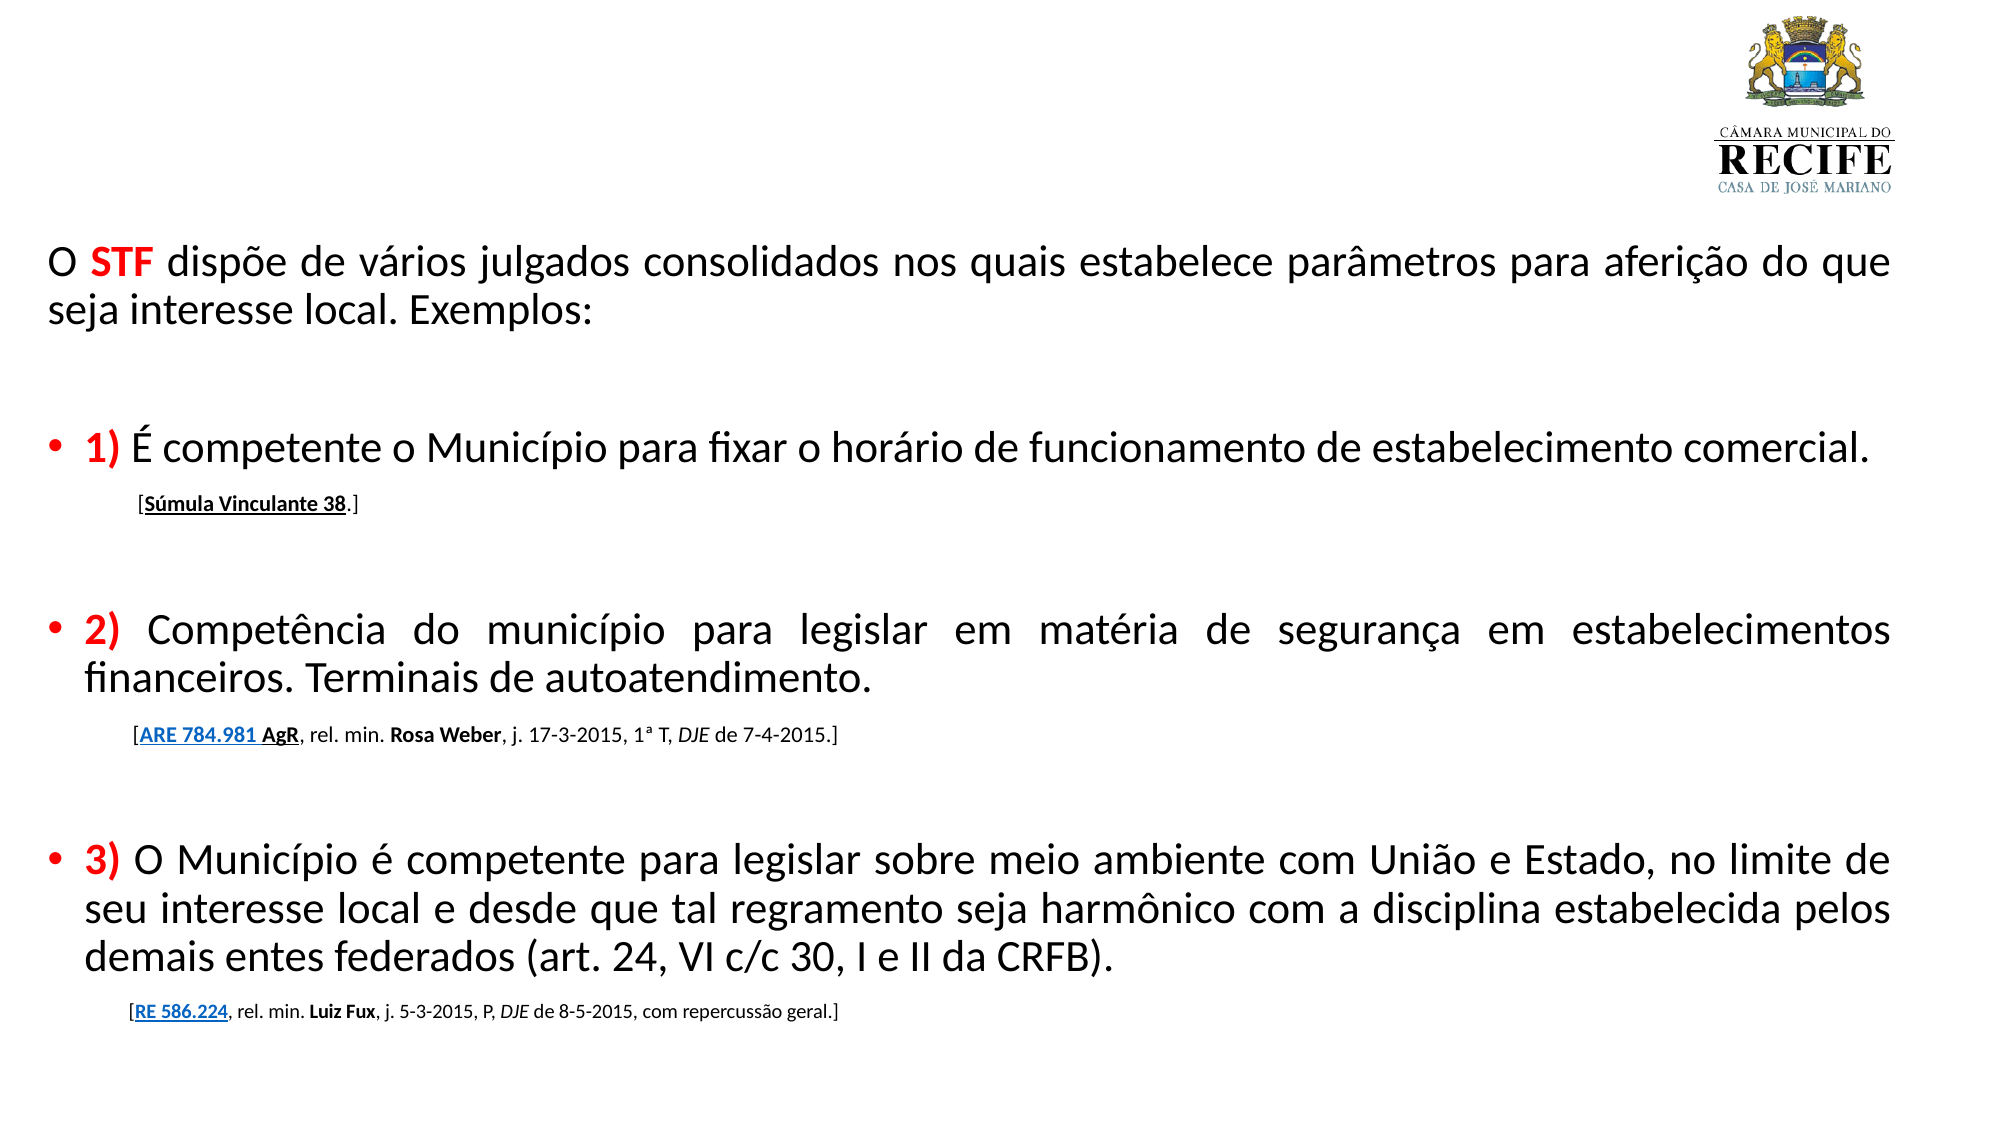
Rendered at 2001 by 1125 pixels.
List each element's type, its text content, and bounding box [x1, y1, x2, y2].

picture [1714, 16, 1895, 195]
list O STF dispõe de vários julgados consolidados nos quais estabelece parâmetros para aferição do que seja interesse local. Exemplos: 1) É competente o Município para fixar o horário de funcionamento de estabelecimento comercial. [Súmula Vinculante 38.] 2) Competência do município para legislar em matéria de segurança em estabelecimentos financeiros. Terminais de autoatendimento. [ARE 784.981 AgR, rel. min. Rosa Weber, j. 17-3-2015, 1ª T, DJE de 7-4-2015.] 3) O Município é competente para legislar sobre meio ambiente com União e Estado, no limite de seu interesse local e desde que tal regramento seja harmônico com a disciplina estabelecida pelos demais entes federados (art. 24, VI c/c 30, I e II da CRFB). [RE 586.224, rel. min. Luiz Fux, j. 5-3-2015, P, DJE de 8-5-2015, com repercussão geral.] [32, 230, 1909, 1067]
